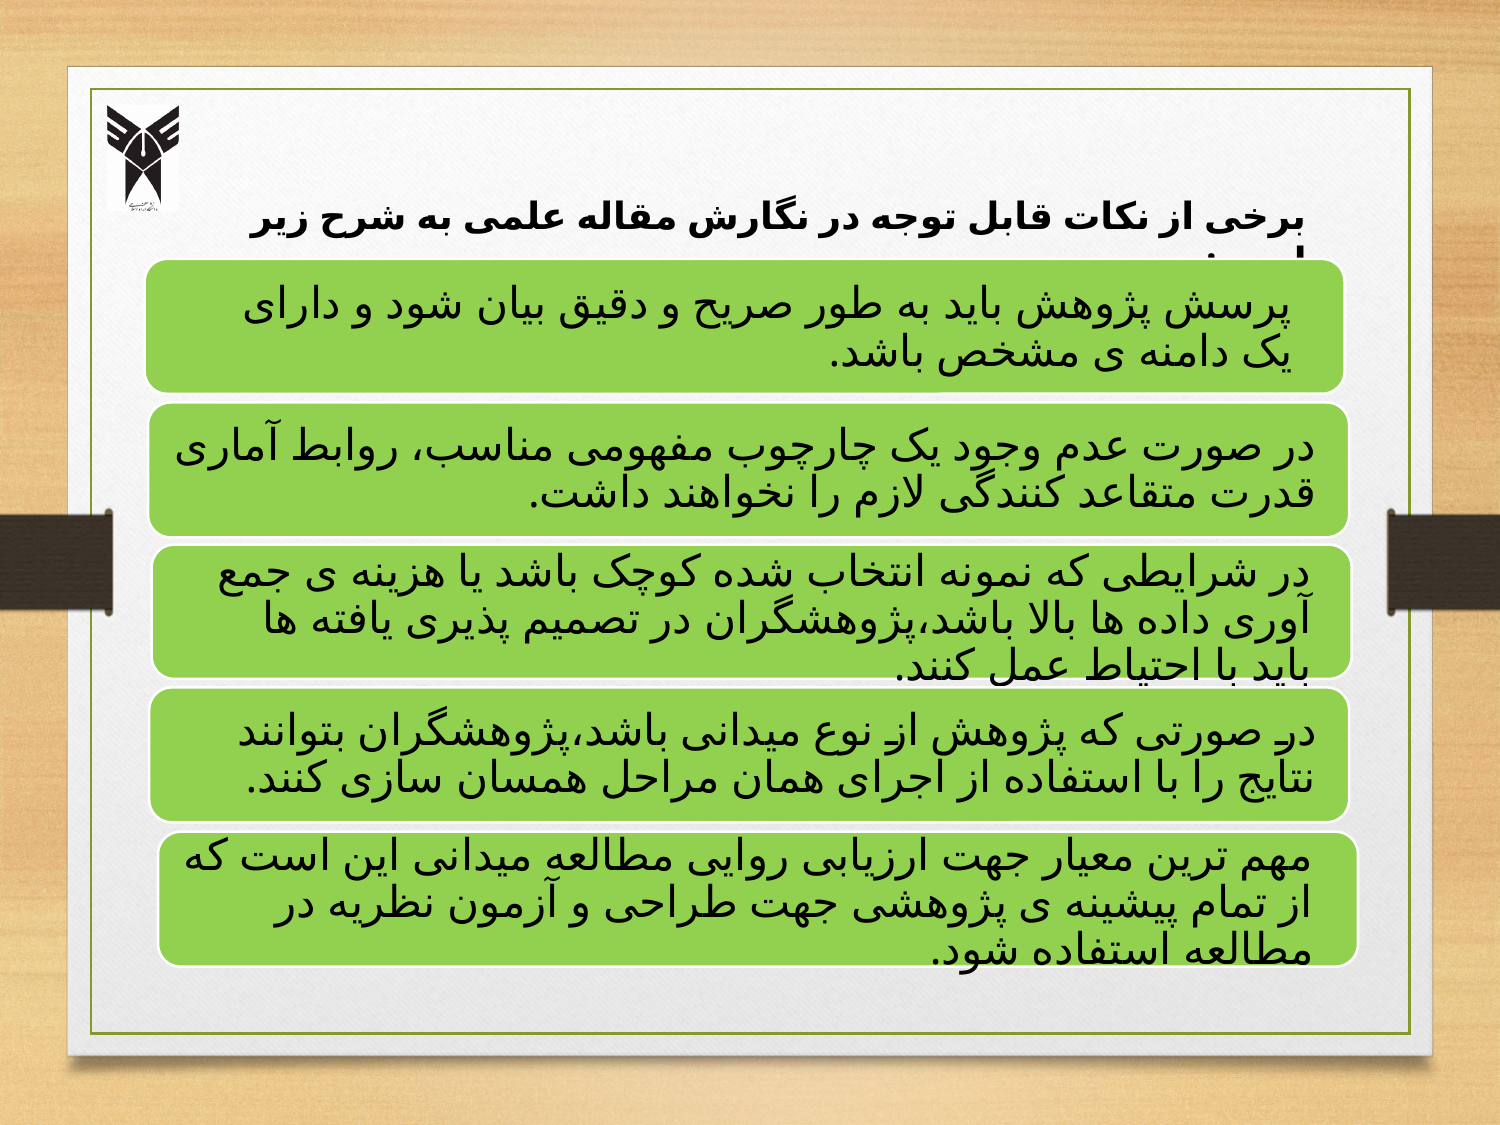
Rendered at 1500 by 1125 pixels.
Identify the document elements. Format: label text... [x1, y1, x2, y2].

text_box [148, 831, 1359, 967]
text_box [118, 402, 1350, 538]
picture [0, 0, 1500, 1125]
text_box برخی از نکات قابل توجه در نگارش مقاله علمی به شرح زیر است: [208, 172, 1322, 257]
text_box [148, 687, 1350, 823]
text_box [144, 258, 1345, 395]
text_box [151, 544, 1352, 680]
